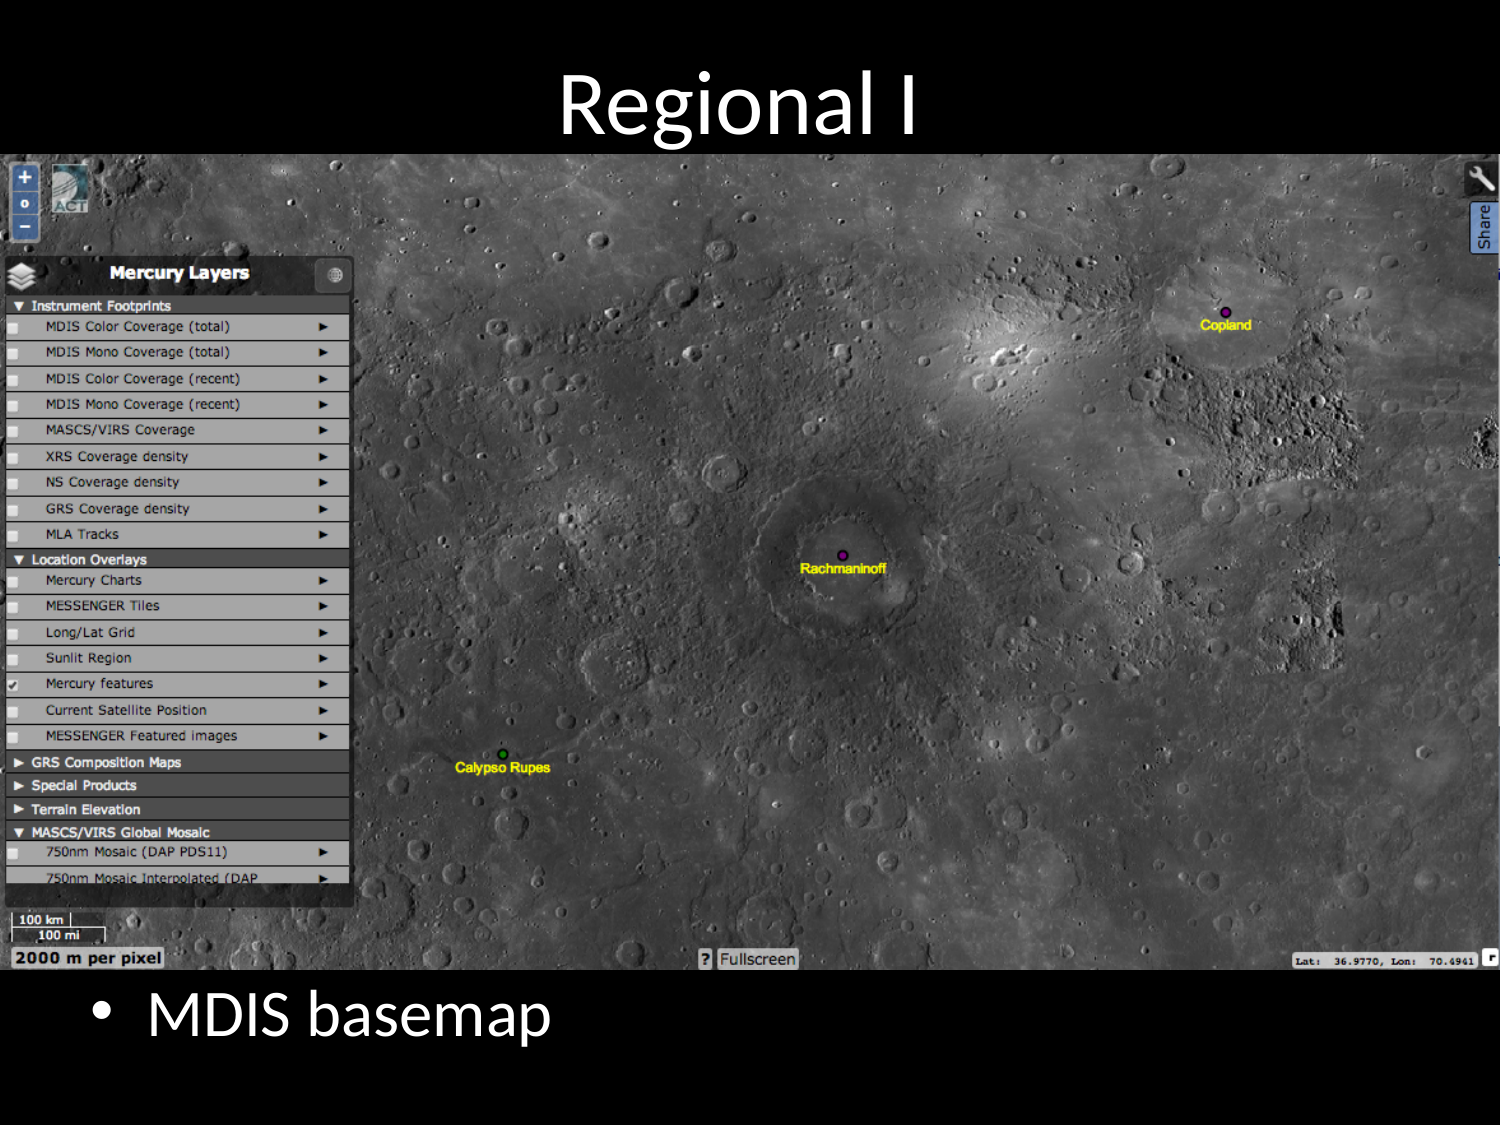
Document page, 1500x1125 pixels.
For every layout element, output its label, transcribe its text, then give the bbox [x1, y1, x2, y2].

title Regional I [75, 4, 1425, 152]
picture [0, 153, 1500, 971]
list MDIS basemap [75, 977, 1425, 1079]
